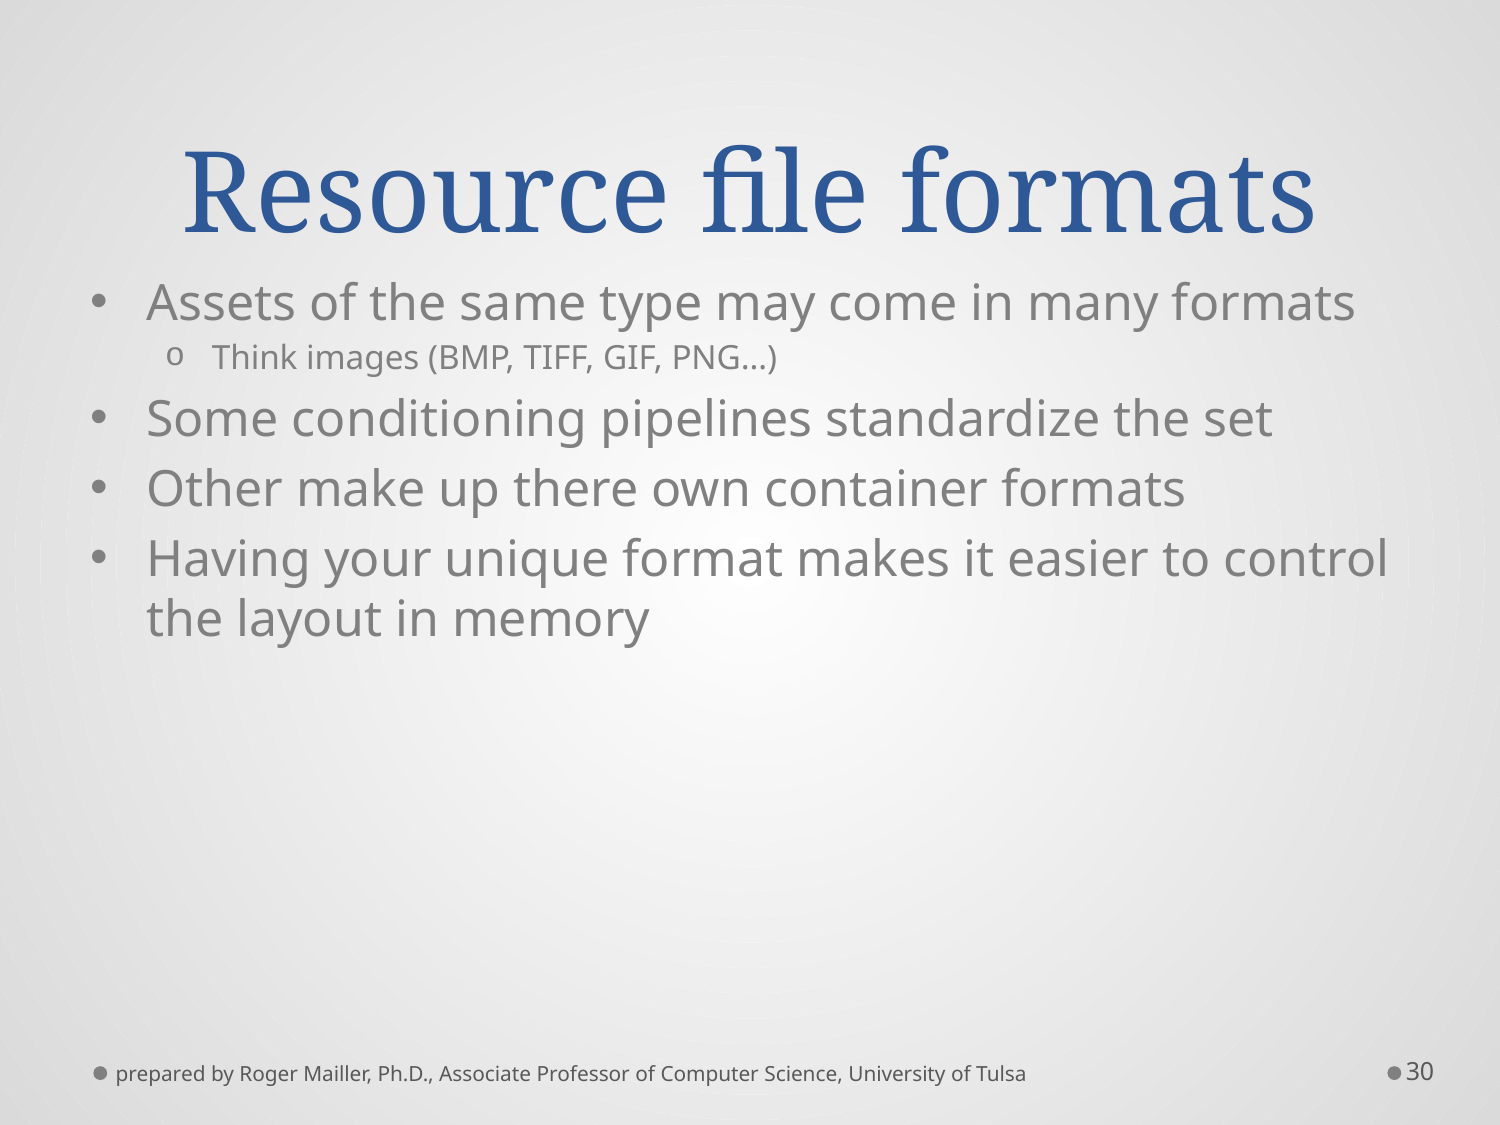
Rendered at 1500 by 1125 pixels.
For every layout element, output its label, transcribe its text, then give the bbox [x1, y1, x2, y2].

title Resource file formats [75, 0, 1425, 262]
slide_number 30 [1401, 1042, 1494, 1103]
footer prepared by Roger Mailler, Ph.D., Associate Professor of Computer Science, University of Tulsa [108, 1042, 1163, 1103]
list Assets of the same type may come in many formats Think images (BMP, TIFF, GIF, PNG…) Some conditioning pipelines standardize the set Other make up there own container formats Having your unique format makes it easier to control the layout in memory [75, 262, 1425, 1005]
